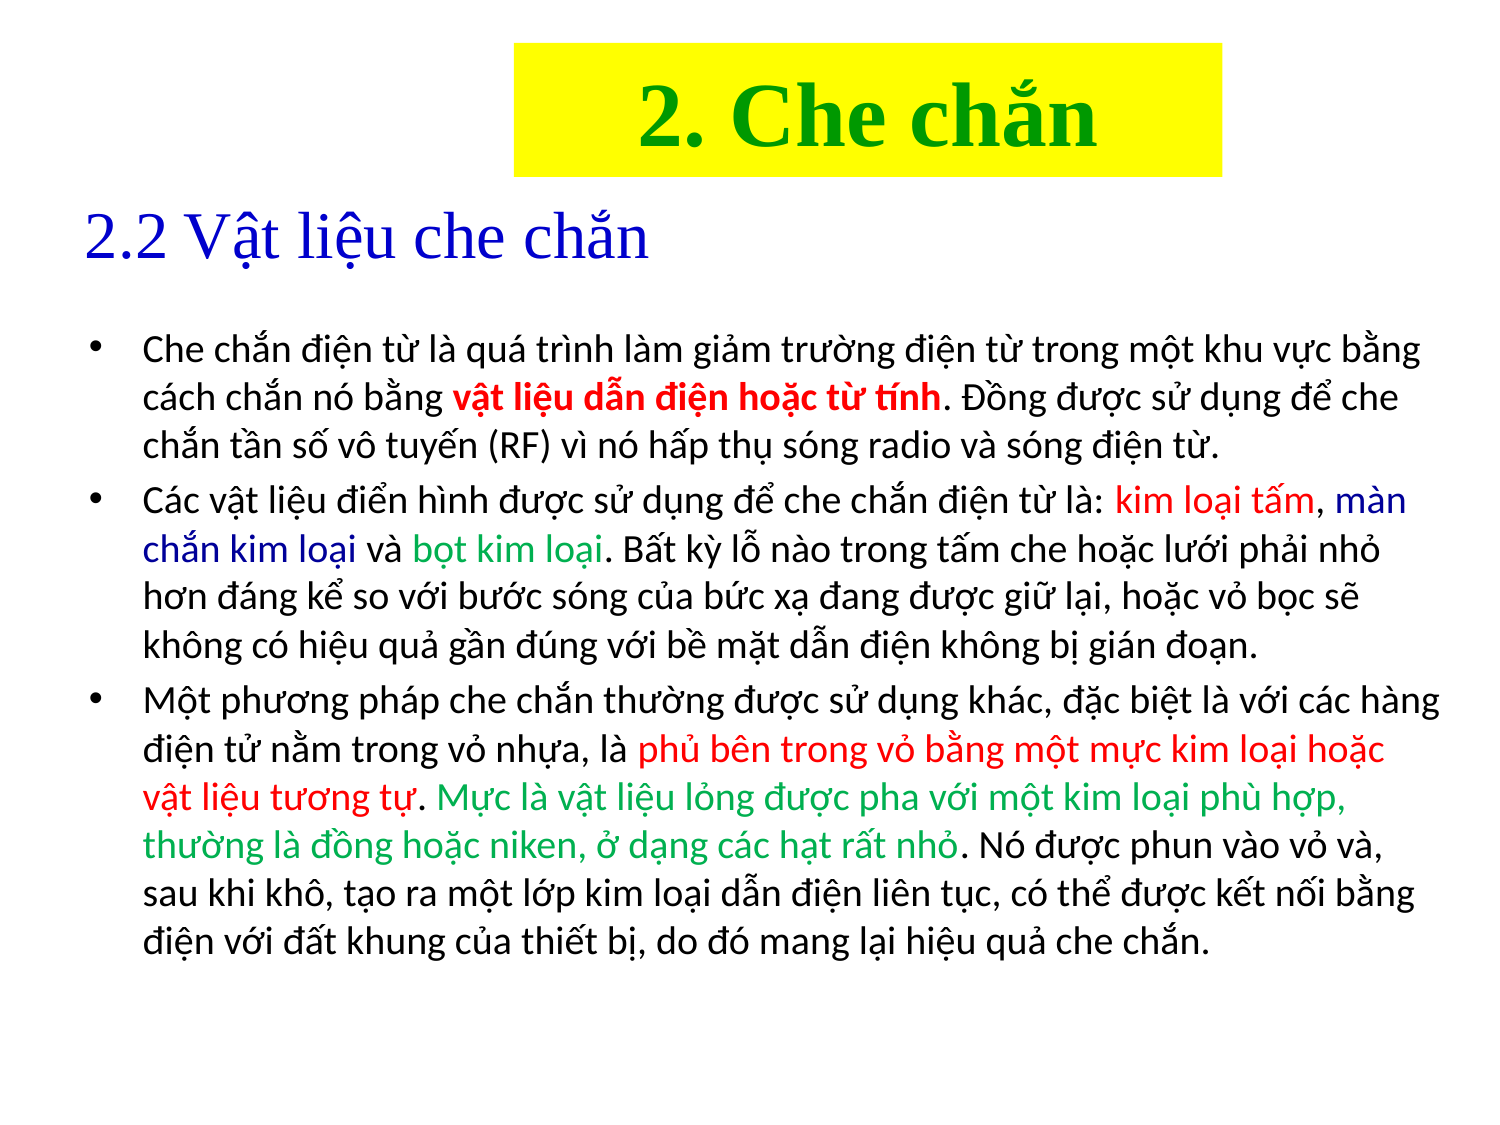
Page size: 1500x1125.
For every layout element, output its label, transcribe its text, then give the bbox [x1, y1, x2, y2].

text_box Che chắn điện từ là quá trình làm giảm trường điện từ trong một khu vực bằng cách chắn nó bằng vật liệu dẫn điện hoặc từ tính. Đồng được sử dụng để che chắn tần số vô tuyến (RF) vì nó hấp thụ sóng radio và sóng điện từ. Các vật liệu điển hình được sử dụng để che chắn điện từ là: kim loại tấm, màn chắn kim loại và bọt kim loại. Bất kỳ lỗ nào trong tấm che hoặc lưới phải nhỏ hơn đáng kể so với bước sóng của bức xạ đang được giữ lại, hoặc vỏ bọc sẽ không có hiệu quả gần đúng với bề mặt dẫn điện không bị gián đoạn. Một phương pháp che chắn thường được sử dụng khác, đặc biệt là với các hàng điện tử nằm trong vỏ nhựa, là phủ bên trong vỏ bằng một mực kim loại hoặc vật liệu tương tự. Mực là vật liệu lỏng được pha với một kim loại phù hợp, thường là đồng hoặc niken, ở dạng các hạt rất nhỏ. Nó được phun vào vỏ và, sau khi khô, tạo ra một lớp kim loại dẫn điện liên tục, có thể được kết nối bằng điện với đất khung của thiết bị, do đó mang lại hiệu quả che chắn. [73, 314, 1459, 1071]
list 2.2 Vật liệu che chắn [70, 184, 1385, 315]
title 2. Che chắn [513, 42, 1223, 177]
